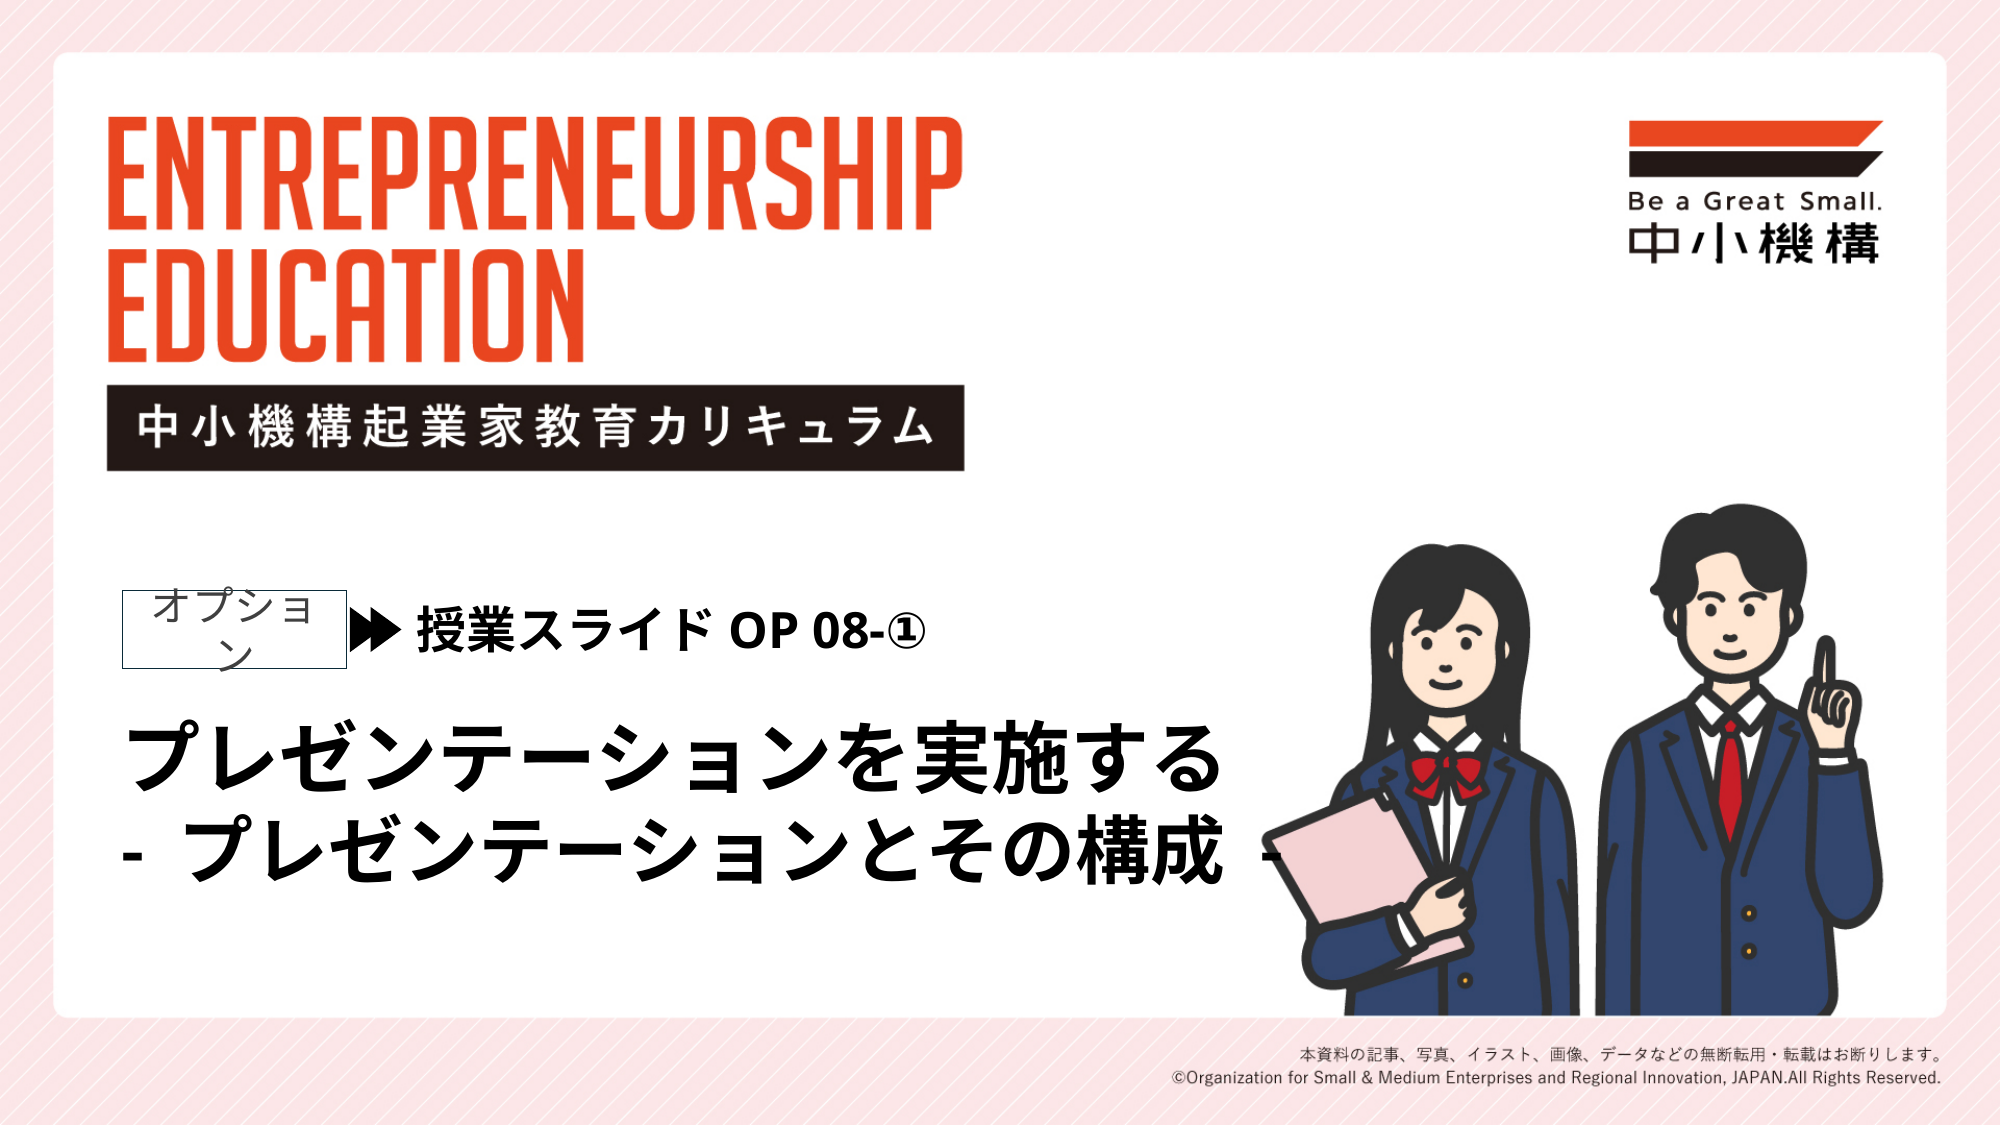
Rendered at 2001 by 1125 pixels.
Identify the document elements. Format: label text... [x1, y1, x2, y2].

subtitle 授業スライドOP 08-① [402, 590, 1194, 669]
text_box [121, 589, 402, 669]
title プレゼンテーションを実施する - プレゼンテーションとその構成 - [106, 701, 1342, 907]
picture [0, 0, 2000, 1125]
